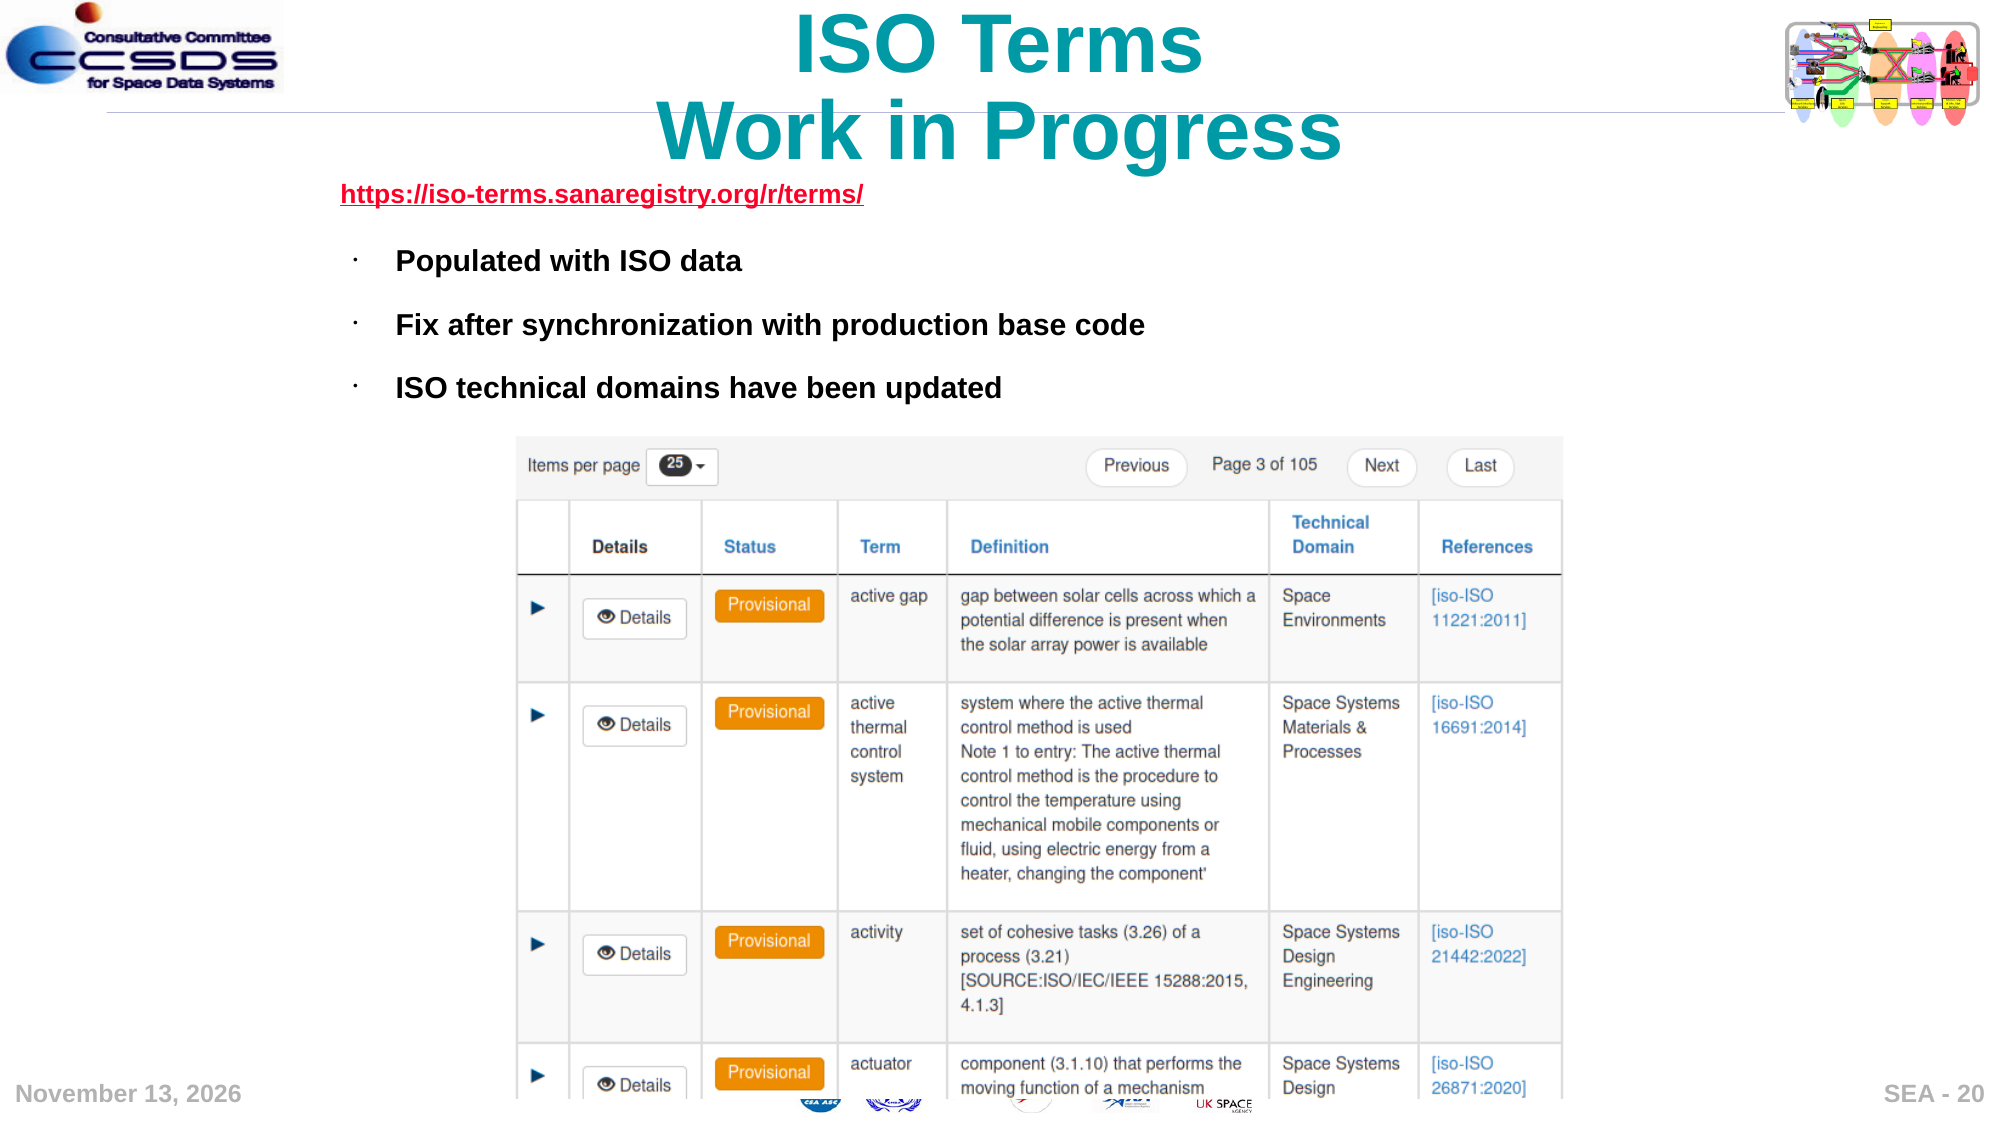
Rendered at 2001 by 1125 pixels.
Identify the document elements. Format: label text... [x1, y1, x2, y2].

picture [493, 418, 1601, 1113]
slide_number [0, 1062, 450, 1123]
text_box Populated with ISO data Fix after synchronization with production base code ISO technical domains have been updated [288, 241, 1483, 389]
slide_number SEA - 20 [1550, 1062, 2000, 1123]
picture [0, 0, 284, 94]
title ISO Terms Work in Progress [439, 25, 1561, 156]
text_box https://iso-terms.sanaregistry.org/r/terms/​ [262, 169, 1234, 216]
picture [1785, 14, 1980, 128]
